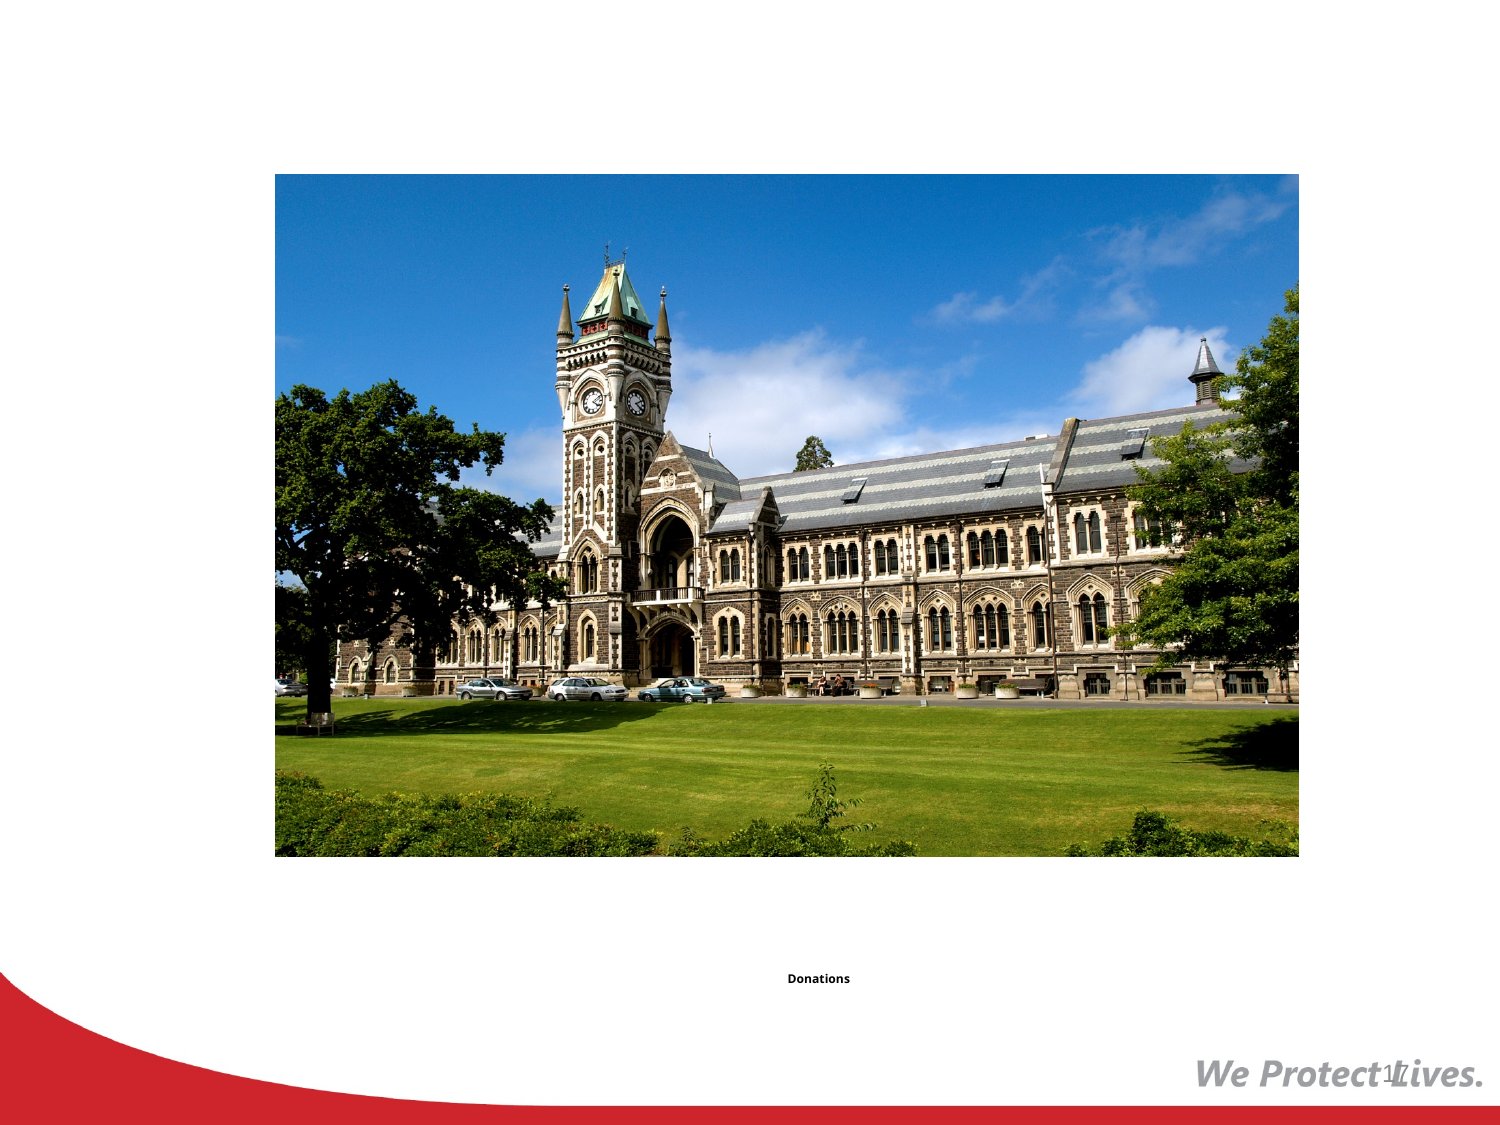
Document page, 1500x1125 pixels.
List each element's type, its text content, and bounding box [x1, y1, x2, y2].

picture [0, 0, 1500, 1125]
slide_number 17 [1074, 1042, 1425, 1103]
title Donations [368, 918, 1269, 994]
